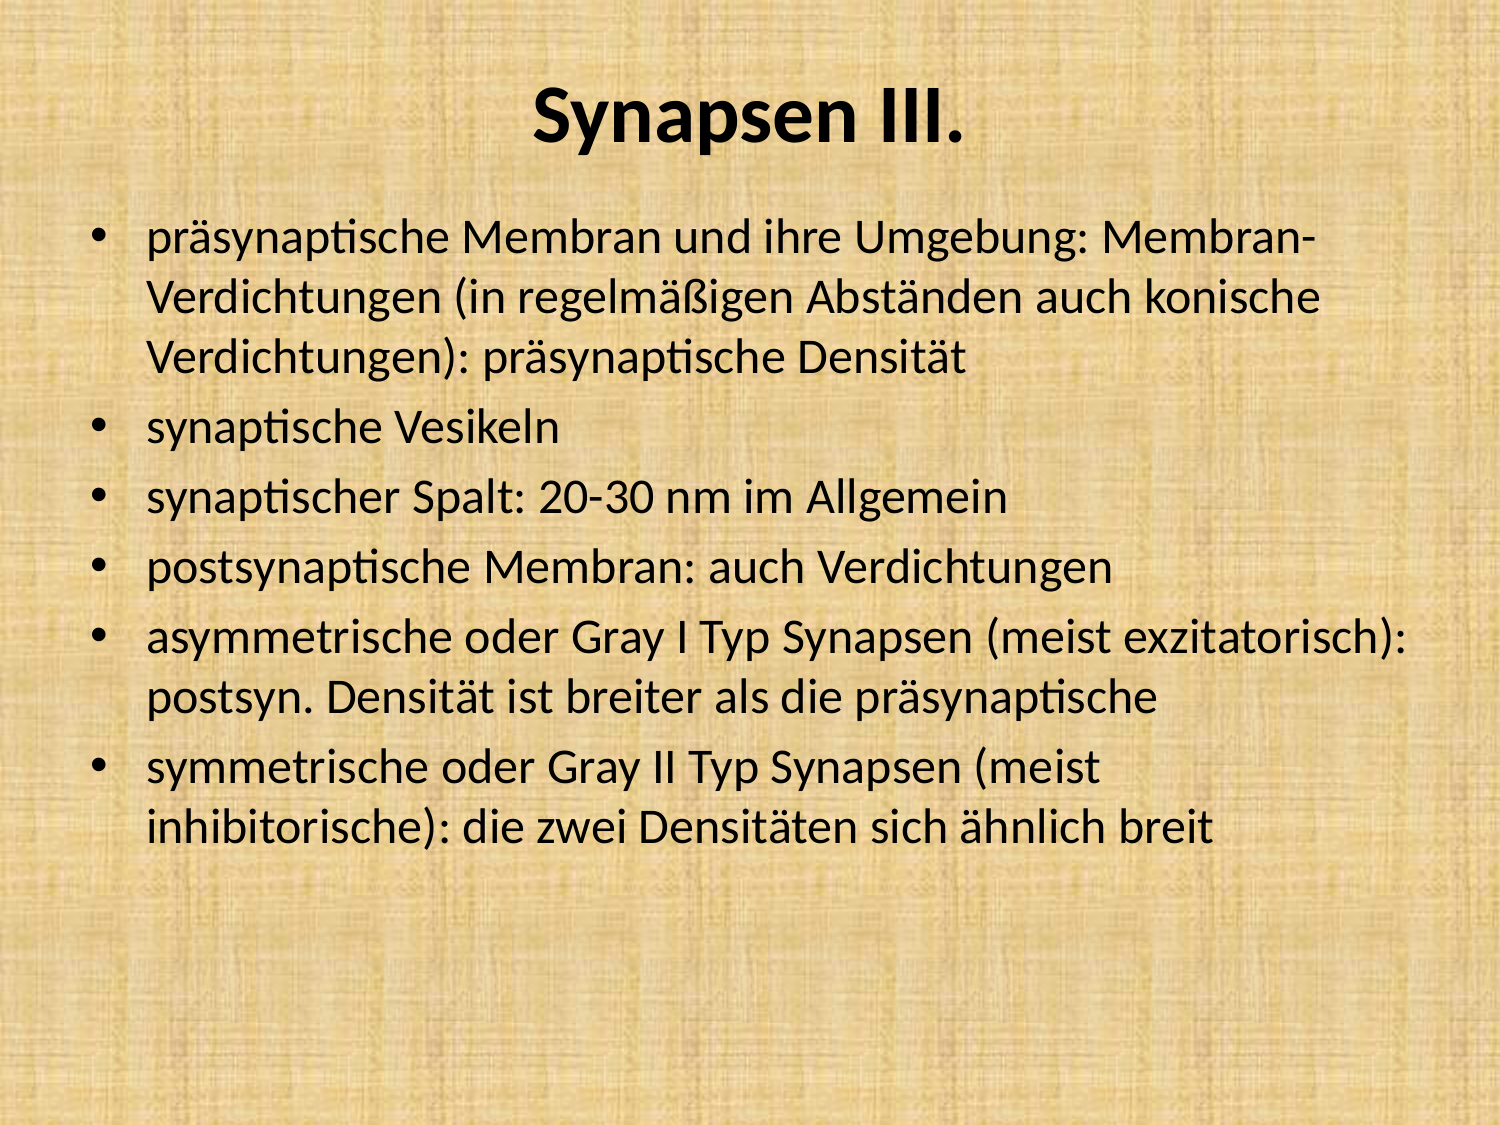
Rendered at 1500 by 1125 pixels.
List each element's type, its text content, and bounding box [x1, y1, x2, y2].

title Synapsen III. [74, 44, 1426, 173]
list präsynaptische Membran und ihre Umgebung: Membran-Verdichtungen (in regelmäßigen Abständen auch konische Verdichtungen): präsynaptische Densität synaptische Vesikeln synaptischer Spalt: 20-30 nm im Allgemein postsynaptische Membran: auch Verdichtungen asymmetrische oder Gray I Typ Synapsen (meist exzitatorisch): postsyn. Densität ist breiter als die präsynaptische symmetrische oder Gray II Typ Synapsen (meist inhibitorische): die zwei Densitäten sich ähnlich breit [74, 196, 1426, 1006]
picture [0, 0, 1500, 1125]
